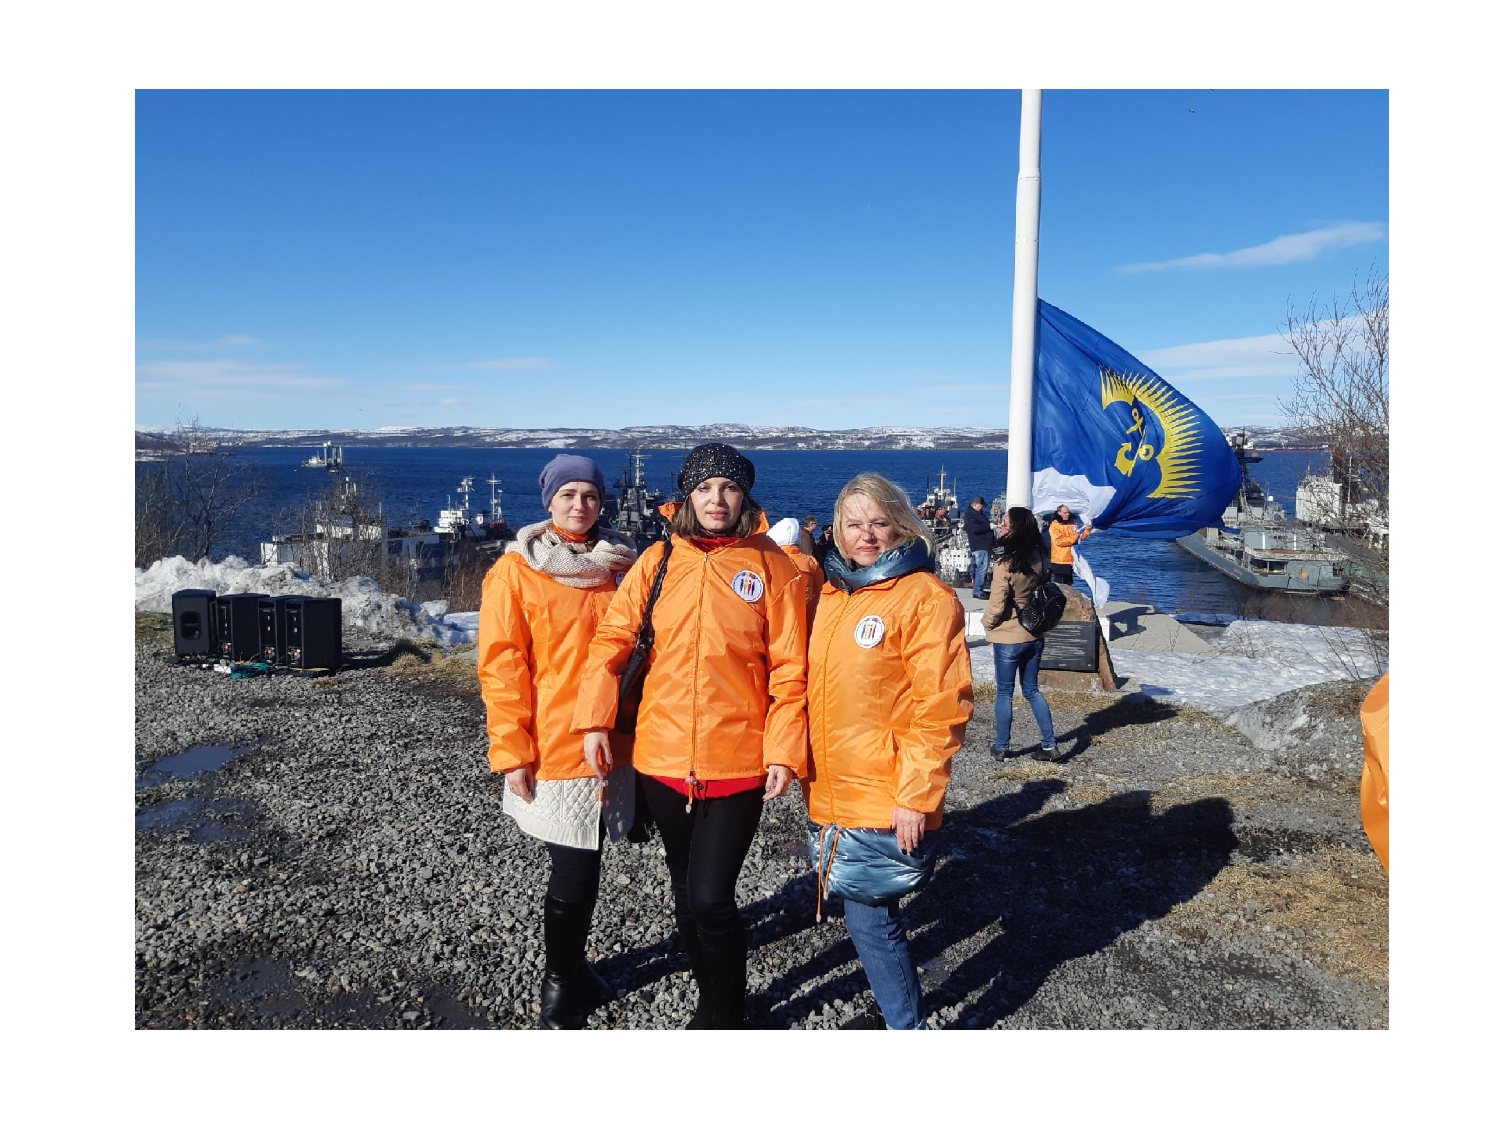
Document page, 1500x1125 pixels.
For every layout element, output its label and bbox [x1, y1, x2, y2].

picture [135, 89, 1389, 1030]
